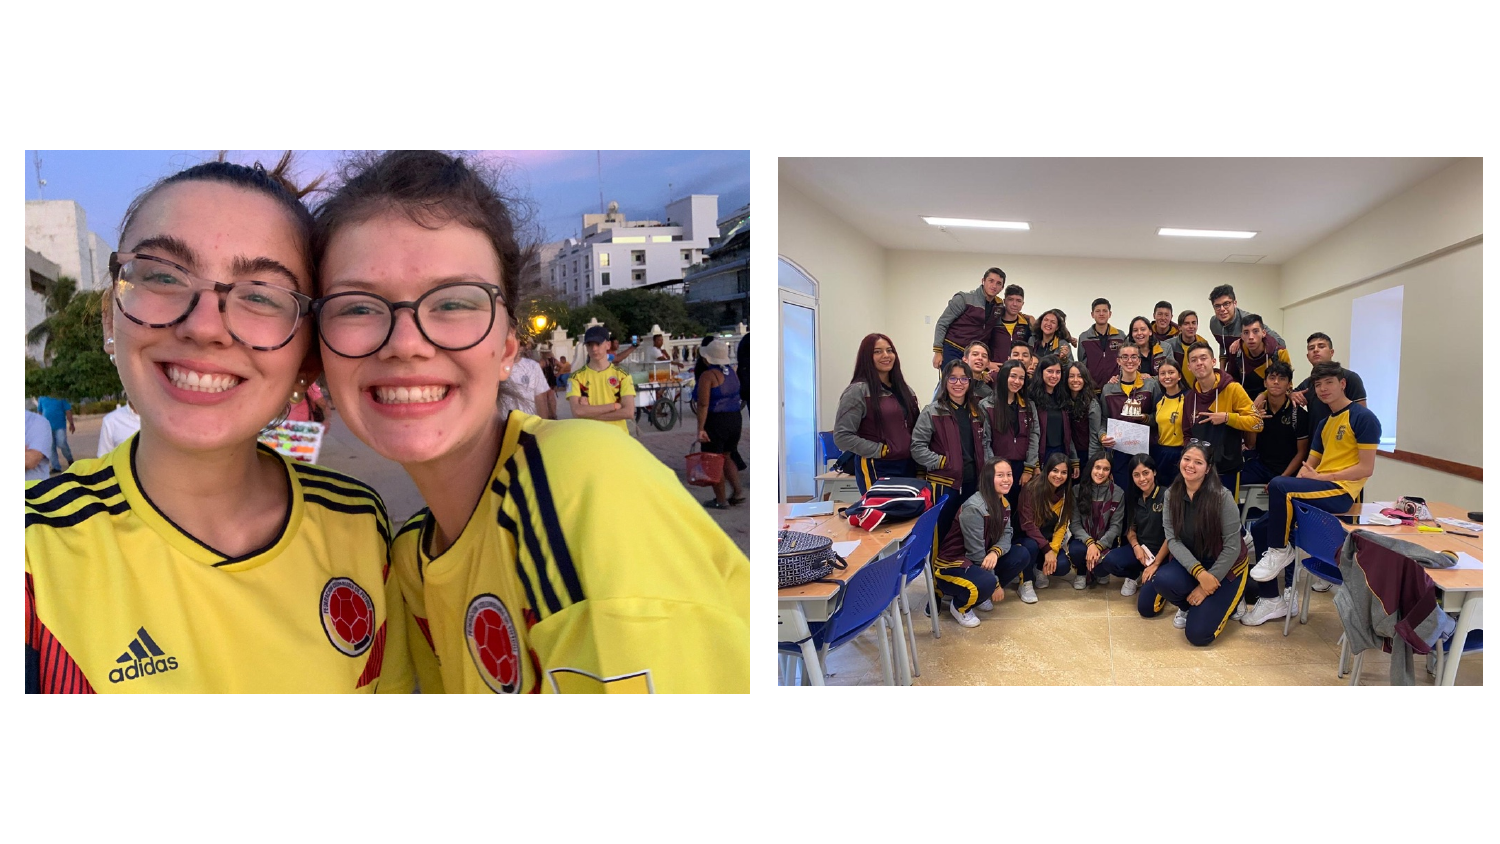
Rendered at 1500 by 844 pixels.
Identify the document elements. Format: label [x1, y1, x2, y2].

picture [25, 150, 751, 694]
picture [778, 157, 1483, 686]
